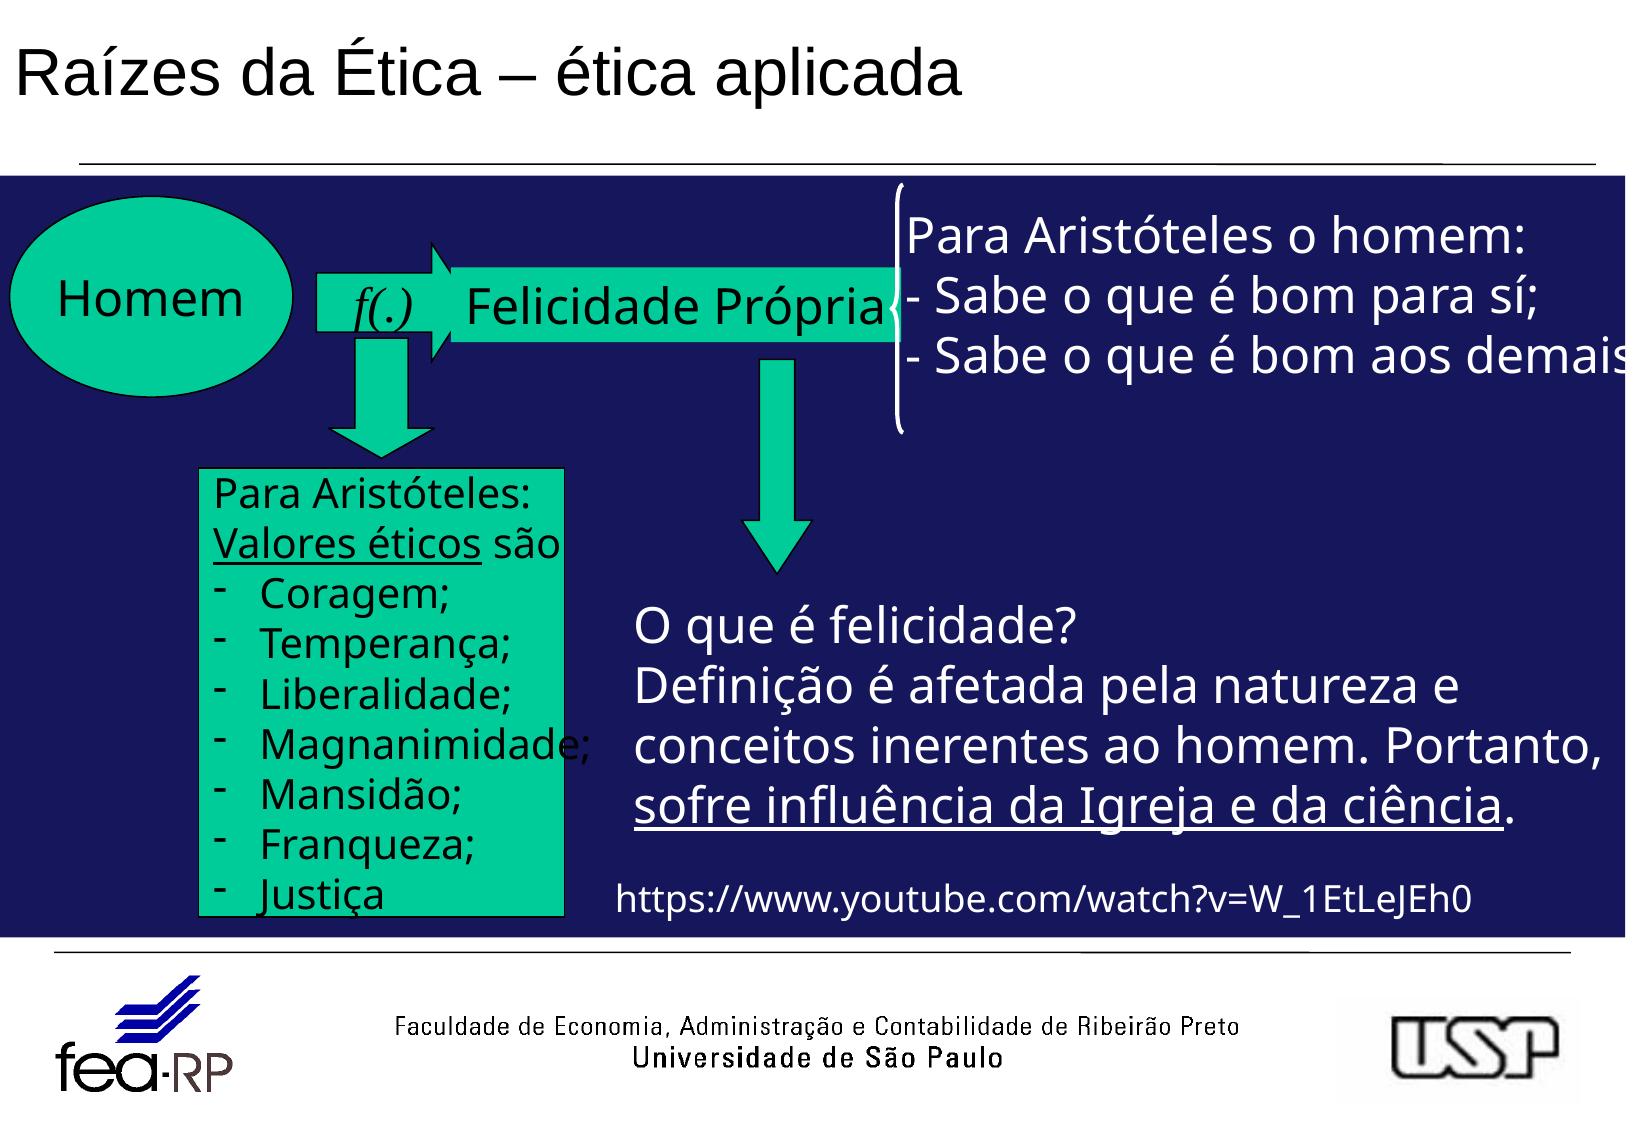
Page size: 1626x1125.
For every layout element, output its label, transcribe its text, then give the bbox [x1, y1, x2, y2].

text_box [741, 359, 813, 575]
picture [44, 964, 237, 1120]
text_box Para Aristóteles: Valores éticos são Coragem; Temperança; Liberalidade; Magnanimidade; Mansidão; Franqueza; Justiça [198, 467, 565, 917]
text_box [891, 184, 904, 433]
text_box Para Aristóteles o homem: - Sabe o que é bom para sí; - Sabe o que é bom aos demais [904, 196, 1626, 392]
text_box https://www.youtube.com/watch?v=W_1EtLeJEh0 [599, 868, 1581, 928]
title Raízes da Ética – ética aplicada [0, 0, 1388, 137]
picture [390, 987, 1248, 1101]
text_box f(.) [316, 243, 450, 362]
text_box Homem [9, 196, 293, 398]
picture [1337, 996, 1581, 1106]
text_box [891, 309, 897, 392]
text_box [328, 338, 435, 459]
text_box O que é felicidade? Definição é afetada pela natureza e conceitos inerentes ao homem. Portanto, sofre influência da Igreja e da ciência. [618, 586, 1620, 841]
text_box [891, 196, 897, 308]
text_box Felicidade Própria [450, 267, 891, 343]
